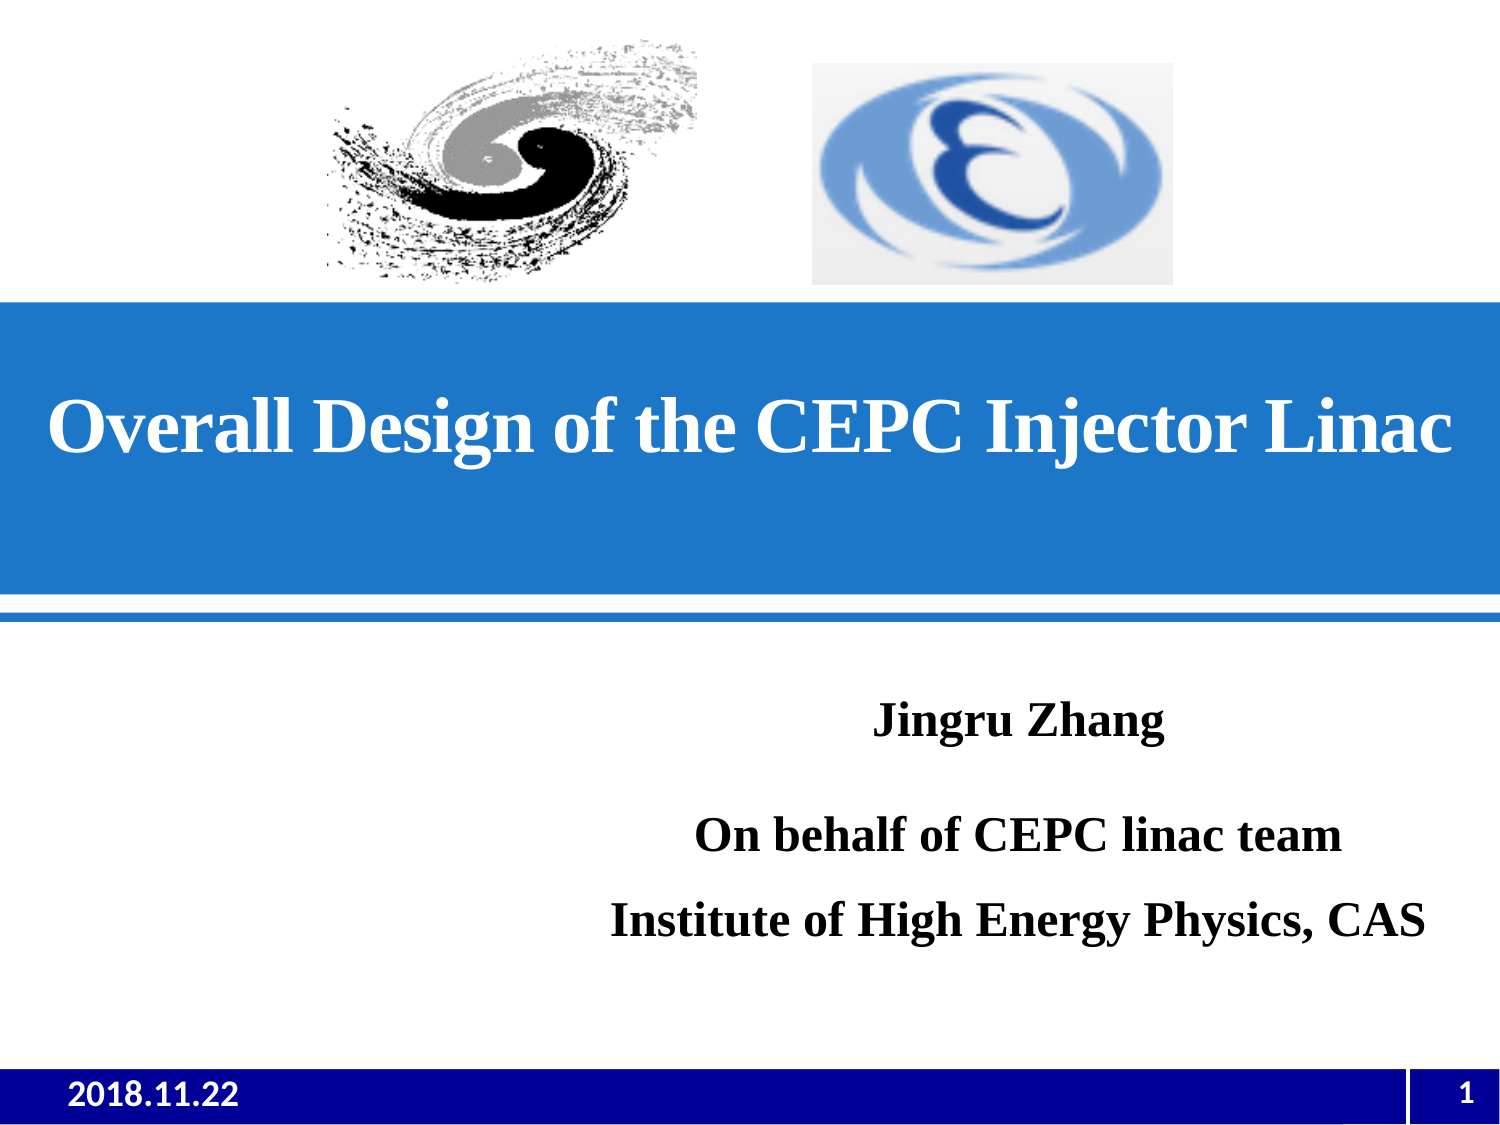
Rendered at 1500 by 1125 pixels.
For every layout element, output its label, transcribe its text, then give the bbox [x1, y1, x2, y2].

subtitle Jingru Zhang On behalf of CEPC linac team Institute of High Energy Physics, CAS [565, 649, 1472, 869]
title Overall Design of the CEPC Injector Linac [0, 365, 1500, 553]
picture [812, 63, 1173, 285]
picture [327, 39, 697, 284]
